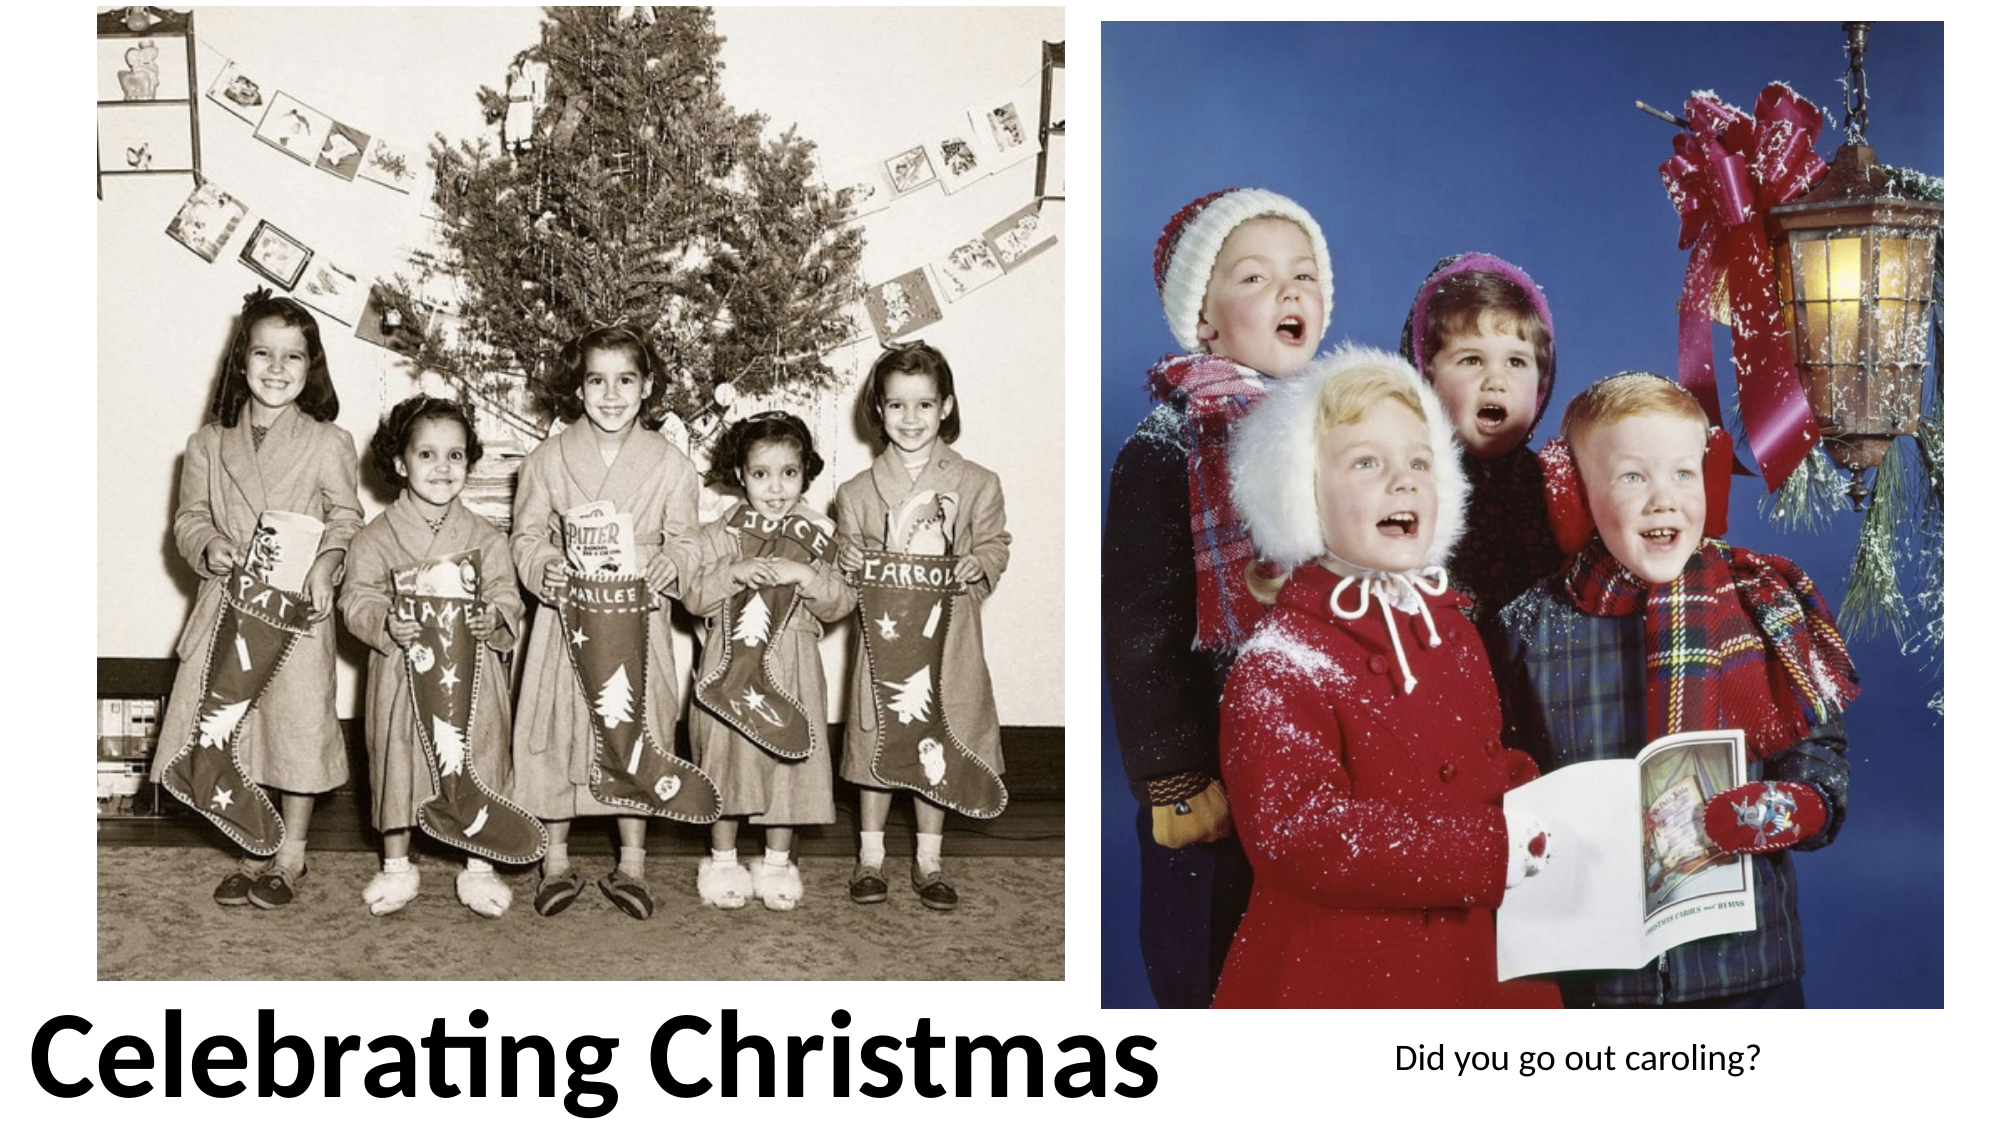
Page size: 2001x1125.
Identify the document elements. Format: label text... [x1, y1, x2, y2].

text_box Celebrating Christmas [14, 964, 1178, 1125]
text_box Did you go out caroling? [1379, 1025, 1778, 1086]
picture [97, 6, 1065, 981]
picture [1101, 21, 1944, 1009]
